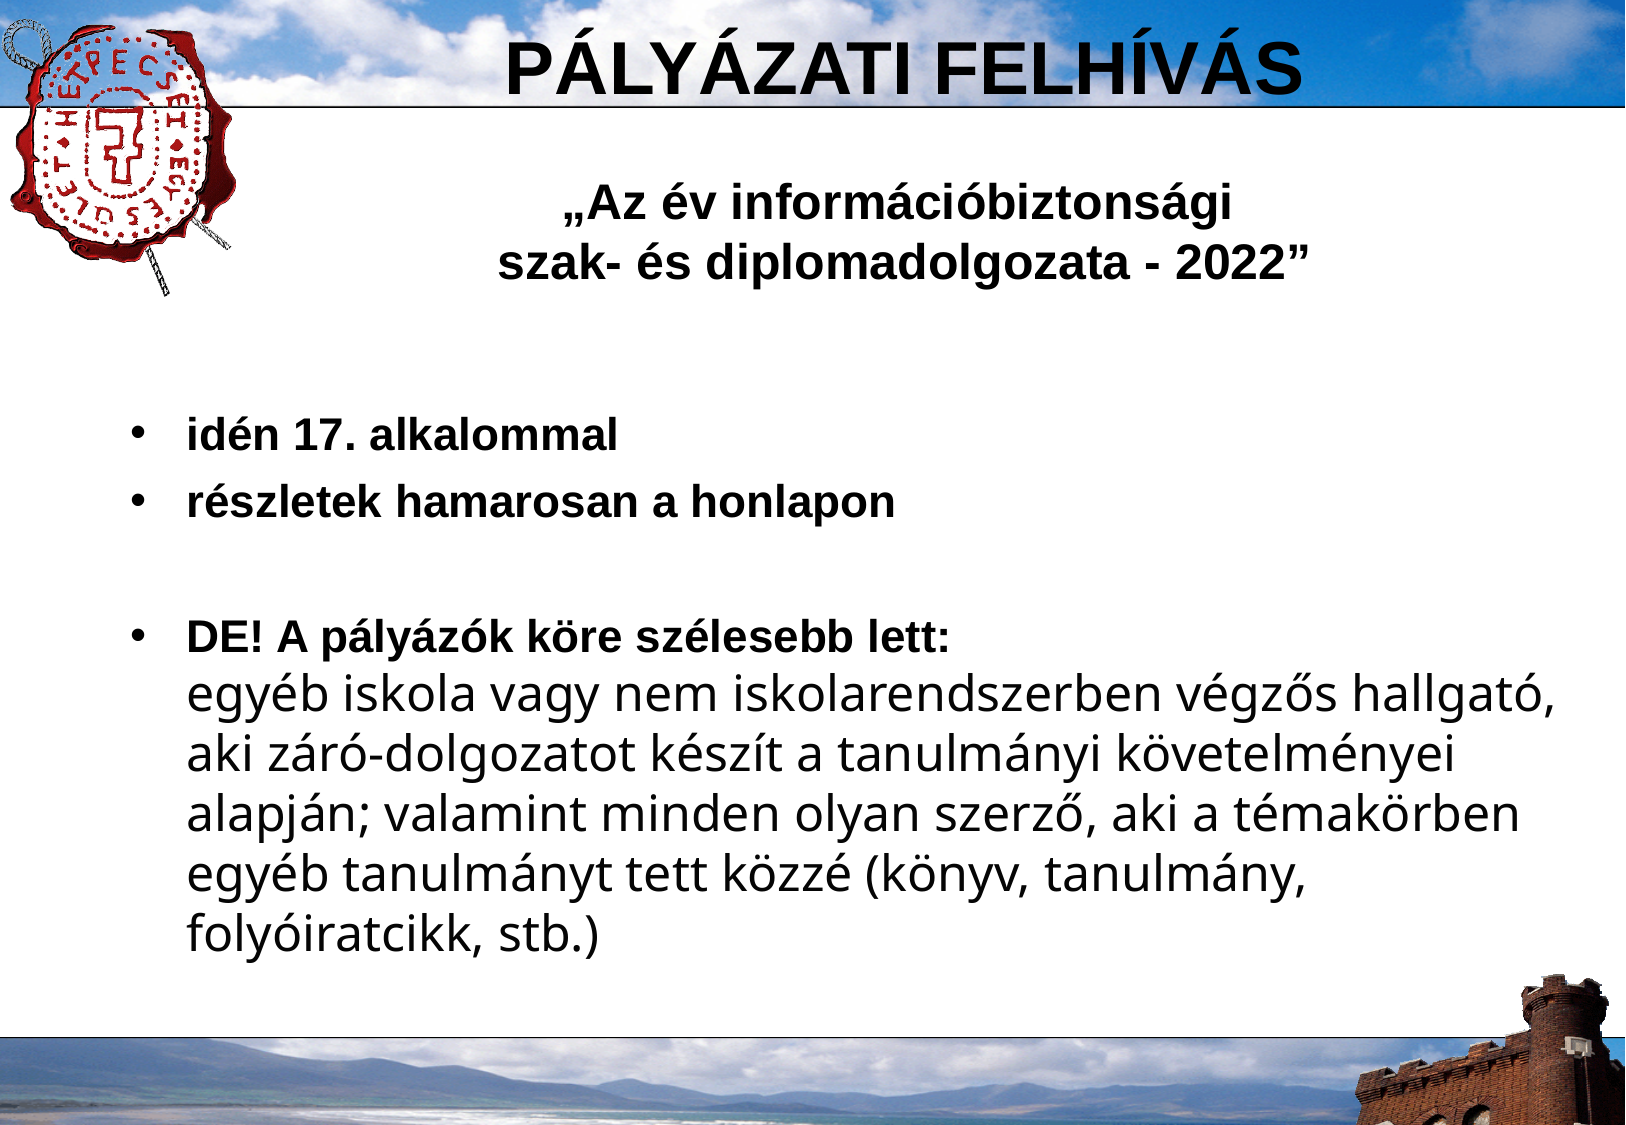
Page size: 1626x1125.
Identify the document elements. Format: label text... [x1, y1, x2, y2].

text_box idén 17. alkalommal részletek hamarosan a honlapon DE! A pályázók köre szélesebb lett: egyéb iskola vagy nem iskolarendszerben végzős hallgató, aki záró-dolgozatot készít a tanulmányi követelményei alapján; valamint minden olyan szerző, aki a témakörben egyéb tanulmányt tett közzé (könyv, tanulmány, folyóiratcikk, stb.) [115, 397, 1592, 740]
picture [0, 0, 184, 297]
picture [0, 974, 1625, 1125]
text_box PÁLYÁZATI FELHÍVÁS „Az év információbiztonsági szak- és diplomadolgozata - 2022” [184, 0, 1625, 312]
